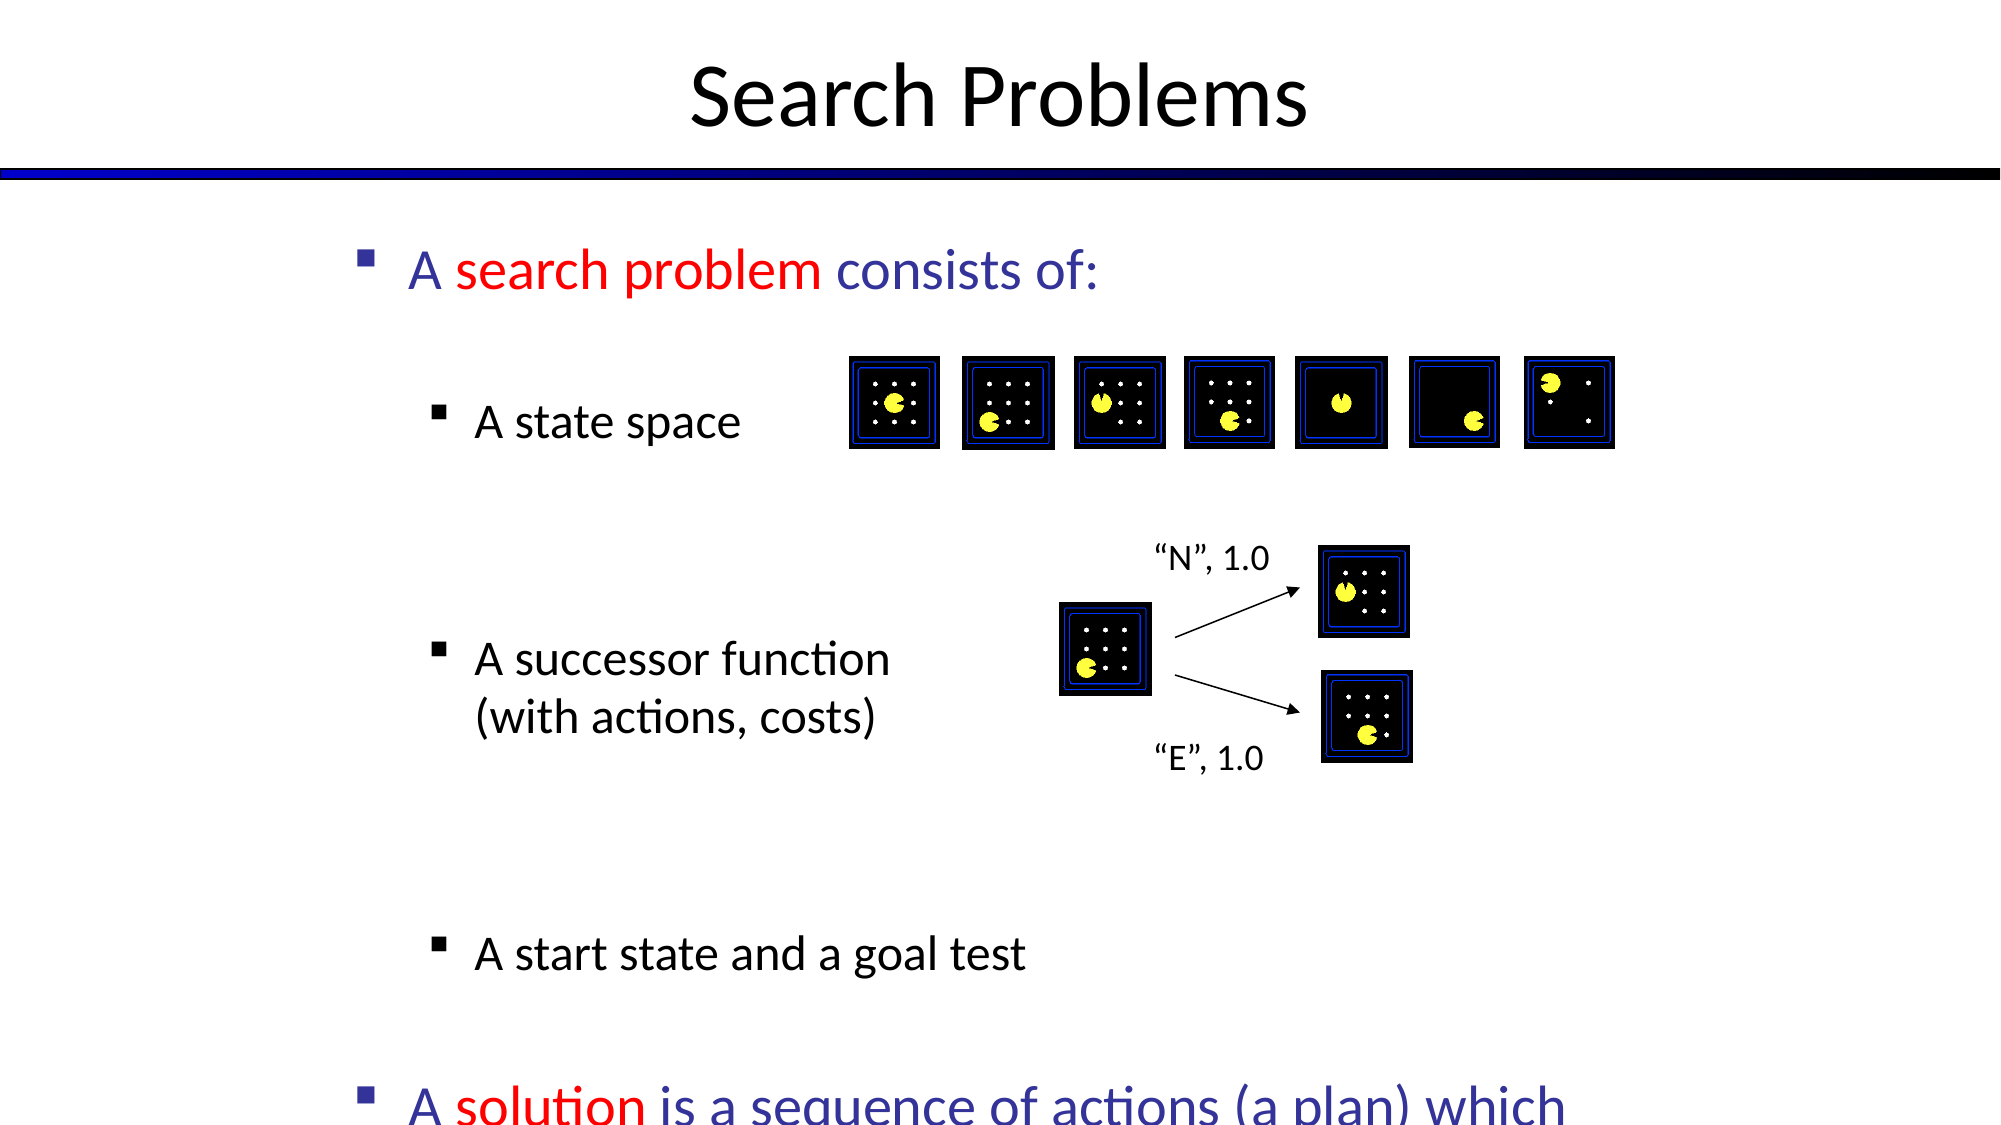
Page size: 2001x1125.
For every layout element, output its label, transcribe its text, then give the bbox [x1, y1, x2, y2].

text_box [1174, 586, 1300, 638]
picture [1295, 356, 1388, 449]
picture [1074, 356, 1166, 449]
picture [849, 356, 940, 449]
text_box [1174, 674, 1300, 715]
picture [1318, 545, 1410, 638]
text_box “E”, 1.0 [1137, 724, 1325, 785]
picture [1059, 602, 1152, 696]
picture [1524, 356, 1615, 449]
title Search Problems [0, 0, 2000, 184]
picture [1184, 356, 1276, 449]
picture [1321, 670, 1413, 763]
picture [962, 356, 1055, 451]
list A search problem consists of: A state space A successor function (with actions, costs) A start state and a goal test A solution is a sequence of actions (a plan) which transforms the start state to a goal state [337, 237, 1688, 1038]
text_box “N”, 1.0 [1137, 524, 1300, 585]
picture [1409, 356, 1501, 448]
